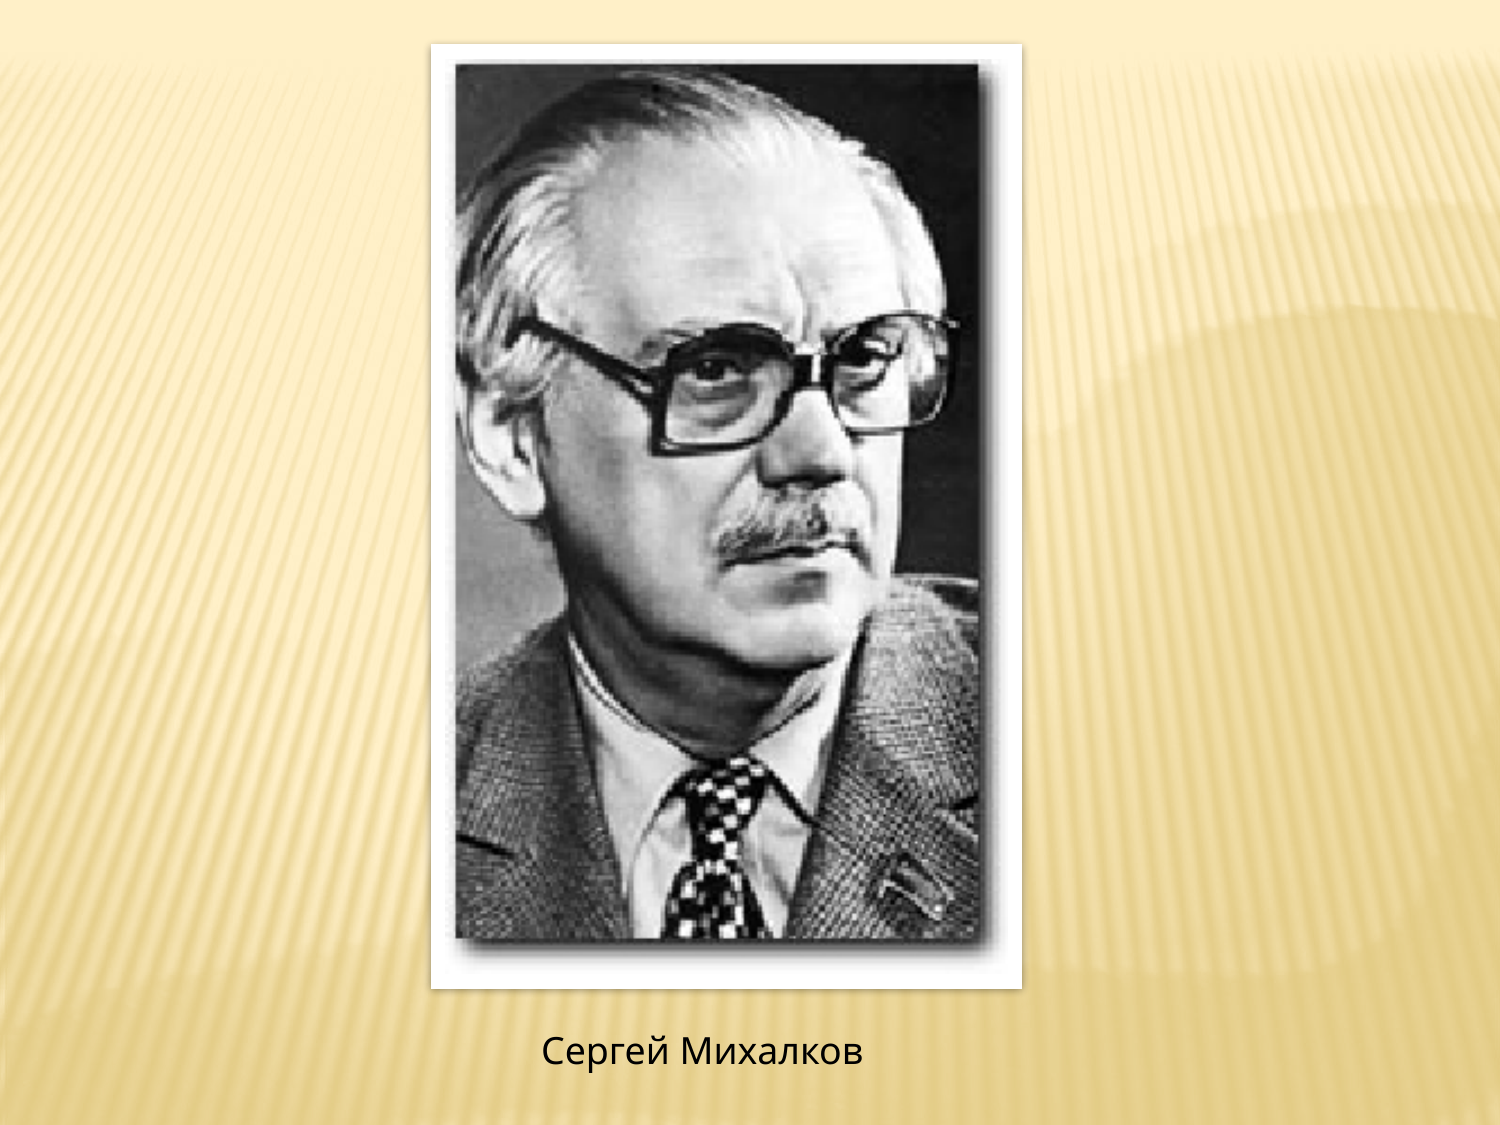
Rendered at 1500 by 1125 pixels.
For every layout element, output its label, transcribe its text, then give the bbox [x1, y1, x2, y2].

picture [445, 58, 1009, 975]
text_box Сергей Михалков [526, 1019, 879, 1080]
